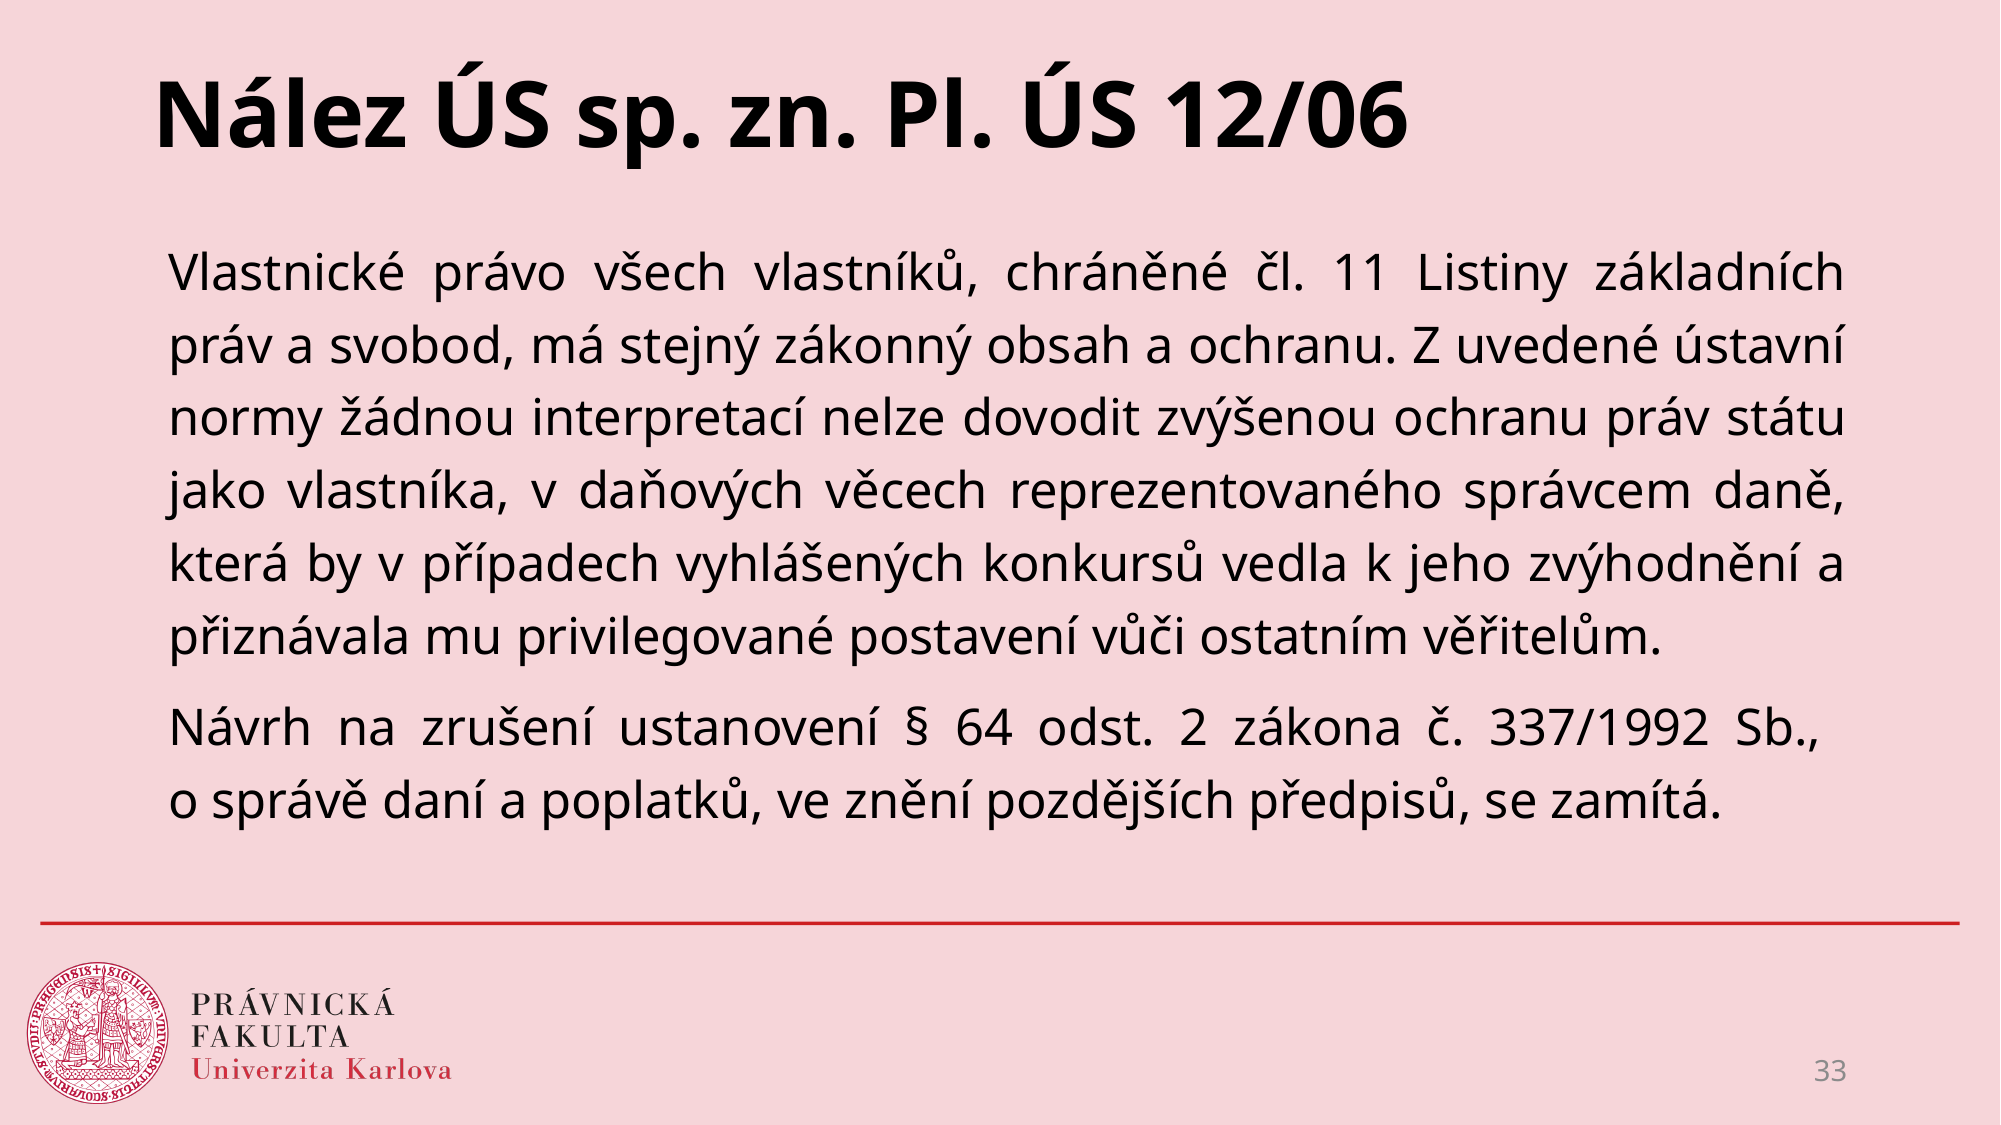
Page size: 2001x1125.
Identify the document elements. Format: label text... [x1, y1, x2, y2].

slide_number 33 [1412, 1042, 1863, 1103]
picture [26, 962, 452, 1104]
title Nález ÚS sp. zn. Pl. ÚS 12/06 [137, 2, 1863, 220]
list Vlastnické právo všech vlastníků, chráněné čl. 11 Listiny základních práv a svobod, má stejný zákonný obsah a ochranu. Z uvedené ústavní normy žádnou interpretací nelze dovodit zvýšenou ochranu práv státu jako vlastníka, v daňových věcech reprezentovaného správcem daně, která by v případech vyhlášených konkursů vedla k jeho zvýhodnění a přiznávala mu privilegované postavení vůči ostatním věřitelům. Návrh na zrušení ustanovení § 64 odst. 2 zákona č. 337/1992 Sb., o správě daní a poplatků, ve znění pozdějších předpisů, se zamítá. [137, 220, 1863, 905]
